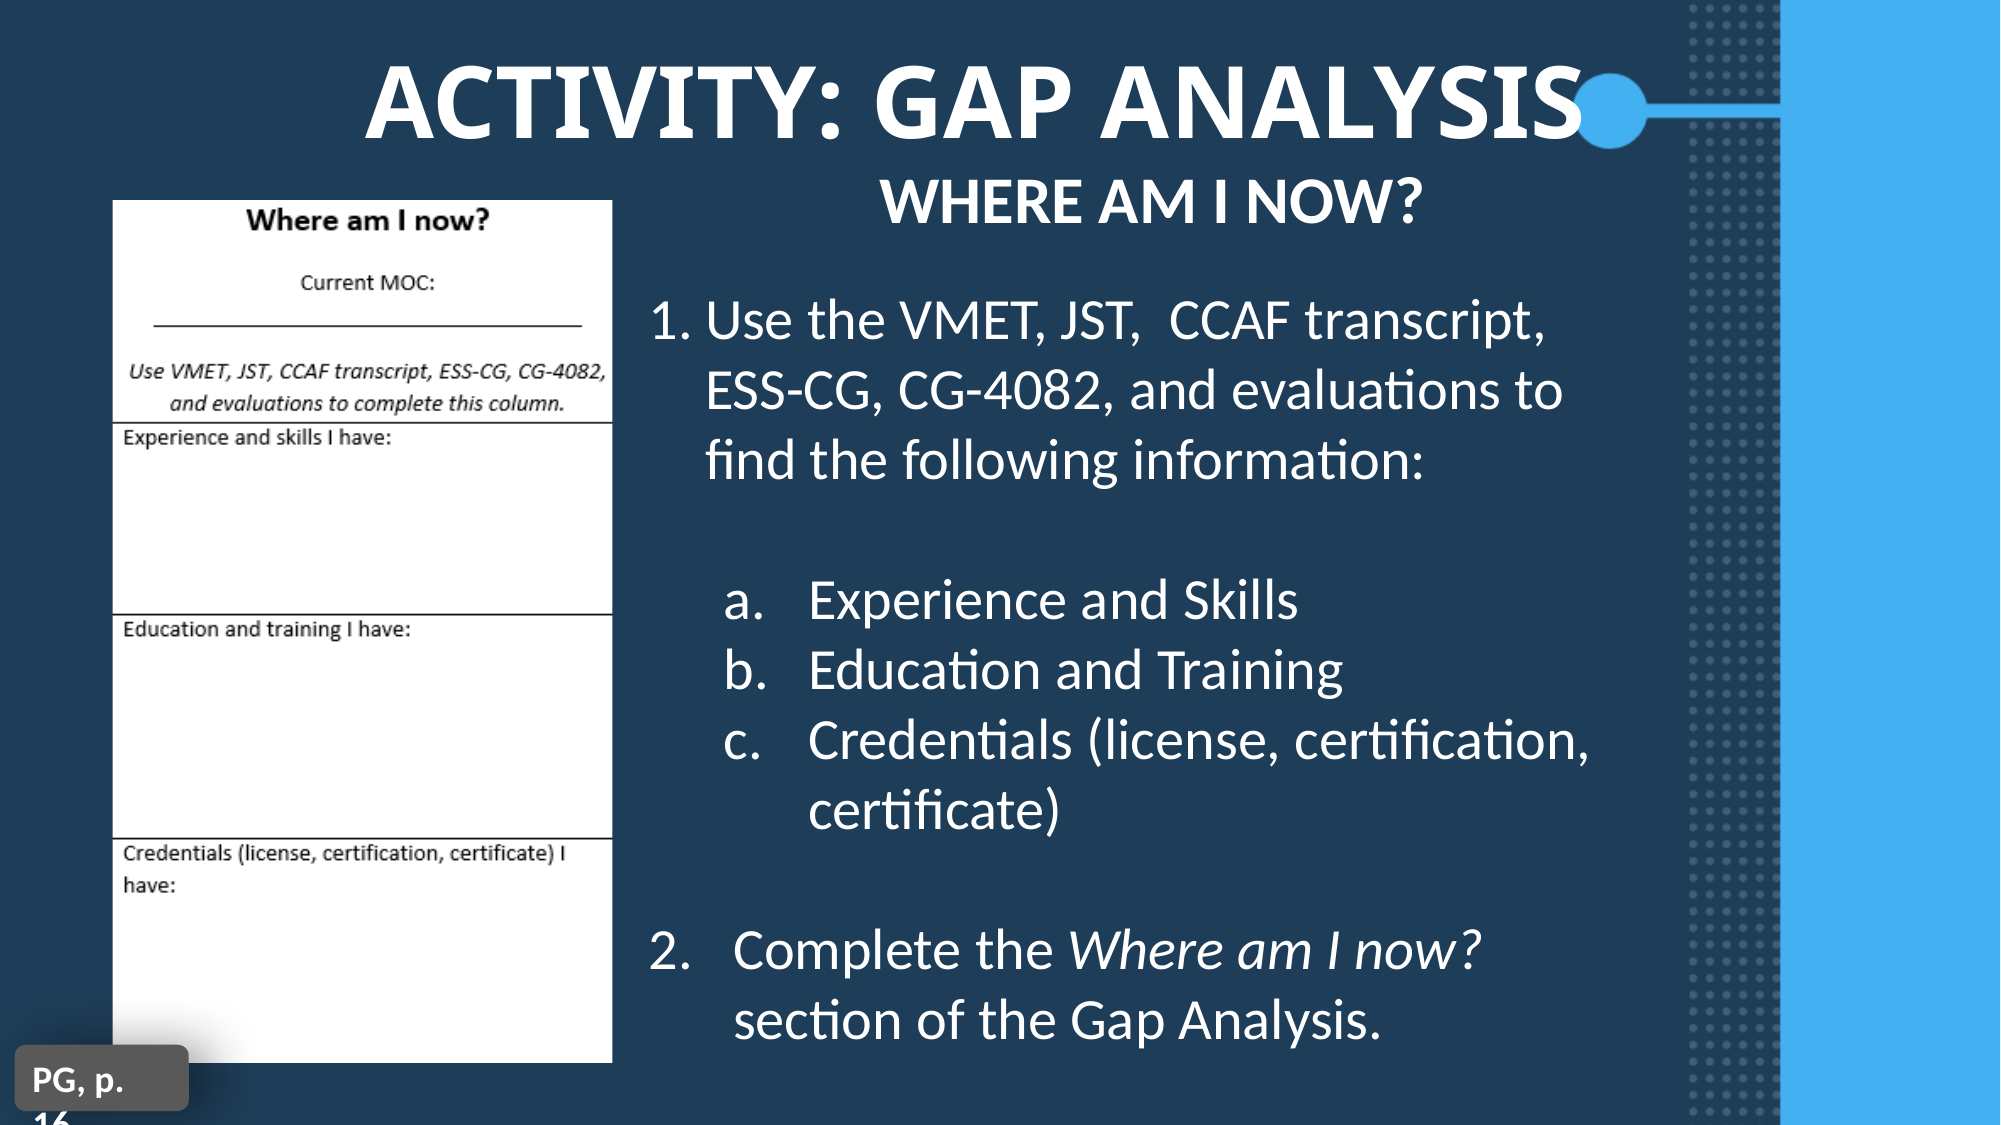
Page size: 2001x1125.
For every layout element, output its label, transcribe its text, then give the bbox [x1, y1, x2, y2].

picture [0, 0, 2001, 1125]
text_box ACTIVITY: GAP ANALYSIS [350, 12, 1675, 200]
text_box PG, p. 16 [14, 1044, 189, 1112]
text_box WHERE AM I NOW? Use the VMET, JST, CCAF transcript, ESS-CG, CG-4082, and evaluations to find the following information: Experience and Skills Education and Training Credentials (license, certification, certificate) Complete the Where am I now? section of the Gap Analysis. [633, 200, 1672, 1104]
